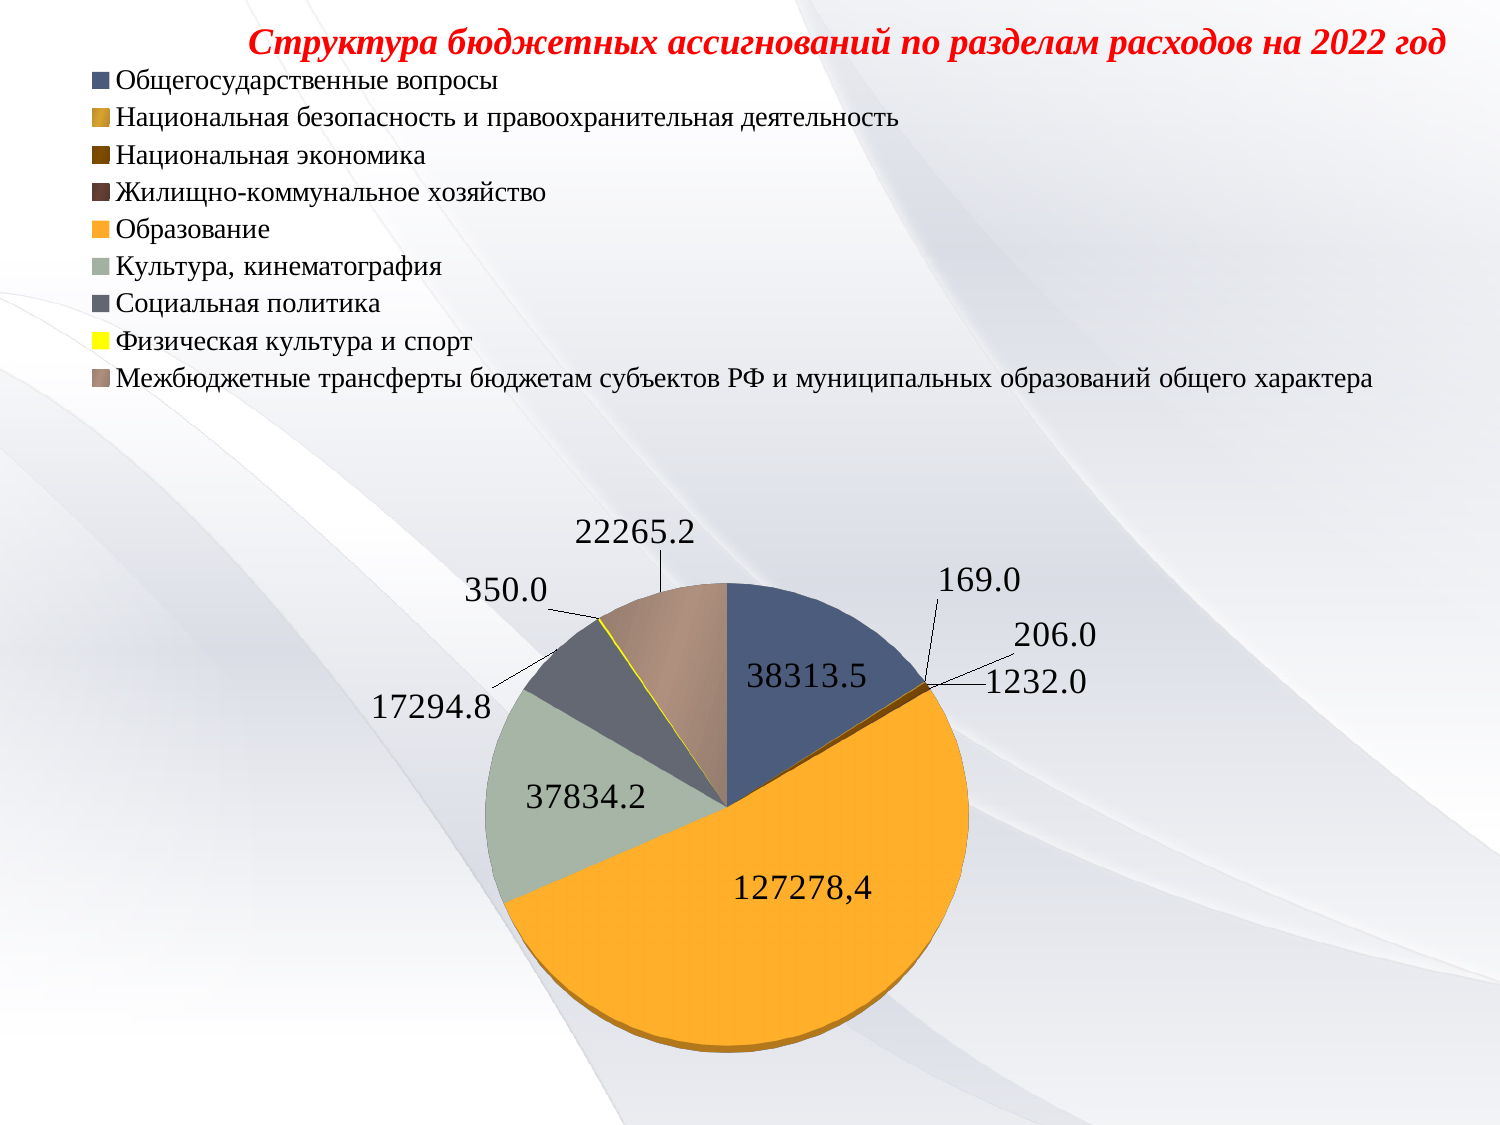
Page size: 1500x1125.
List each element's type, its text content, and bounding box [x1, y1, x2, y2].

chart [0, 47, 1477, 1101]
text_box Структура бюджетных ассигнований по разделам расходов на 2022 год [230, 9, 1465, 47]
picture [0, 0, 1500, 1125]
